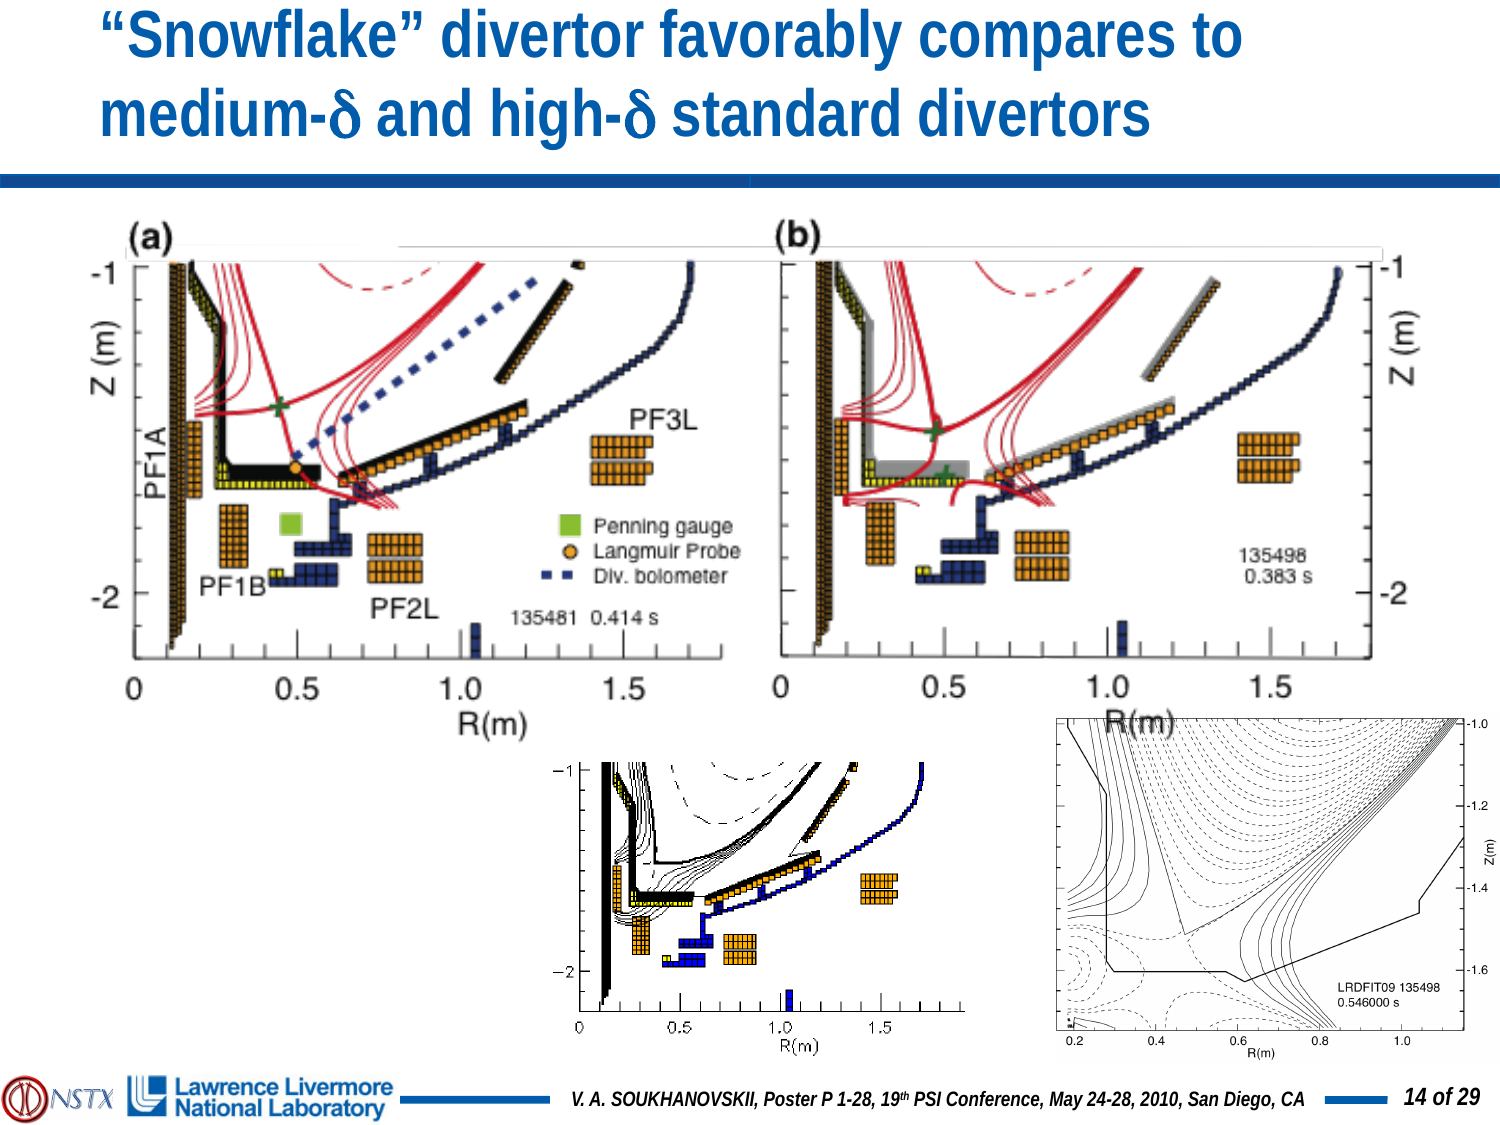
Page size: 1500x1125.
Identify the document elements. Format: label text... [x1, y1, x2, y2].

picture [87, 212, 1500, 1063]
picture [125, 1074, 400, 1125]
title “Snowflake” divertor favorably compares to medium-d and high-d standard divertors [99, 24, 1405, 159]
picture [0, 1075, 113, 1124]
picture [544, 762, 965, 1063]
